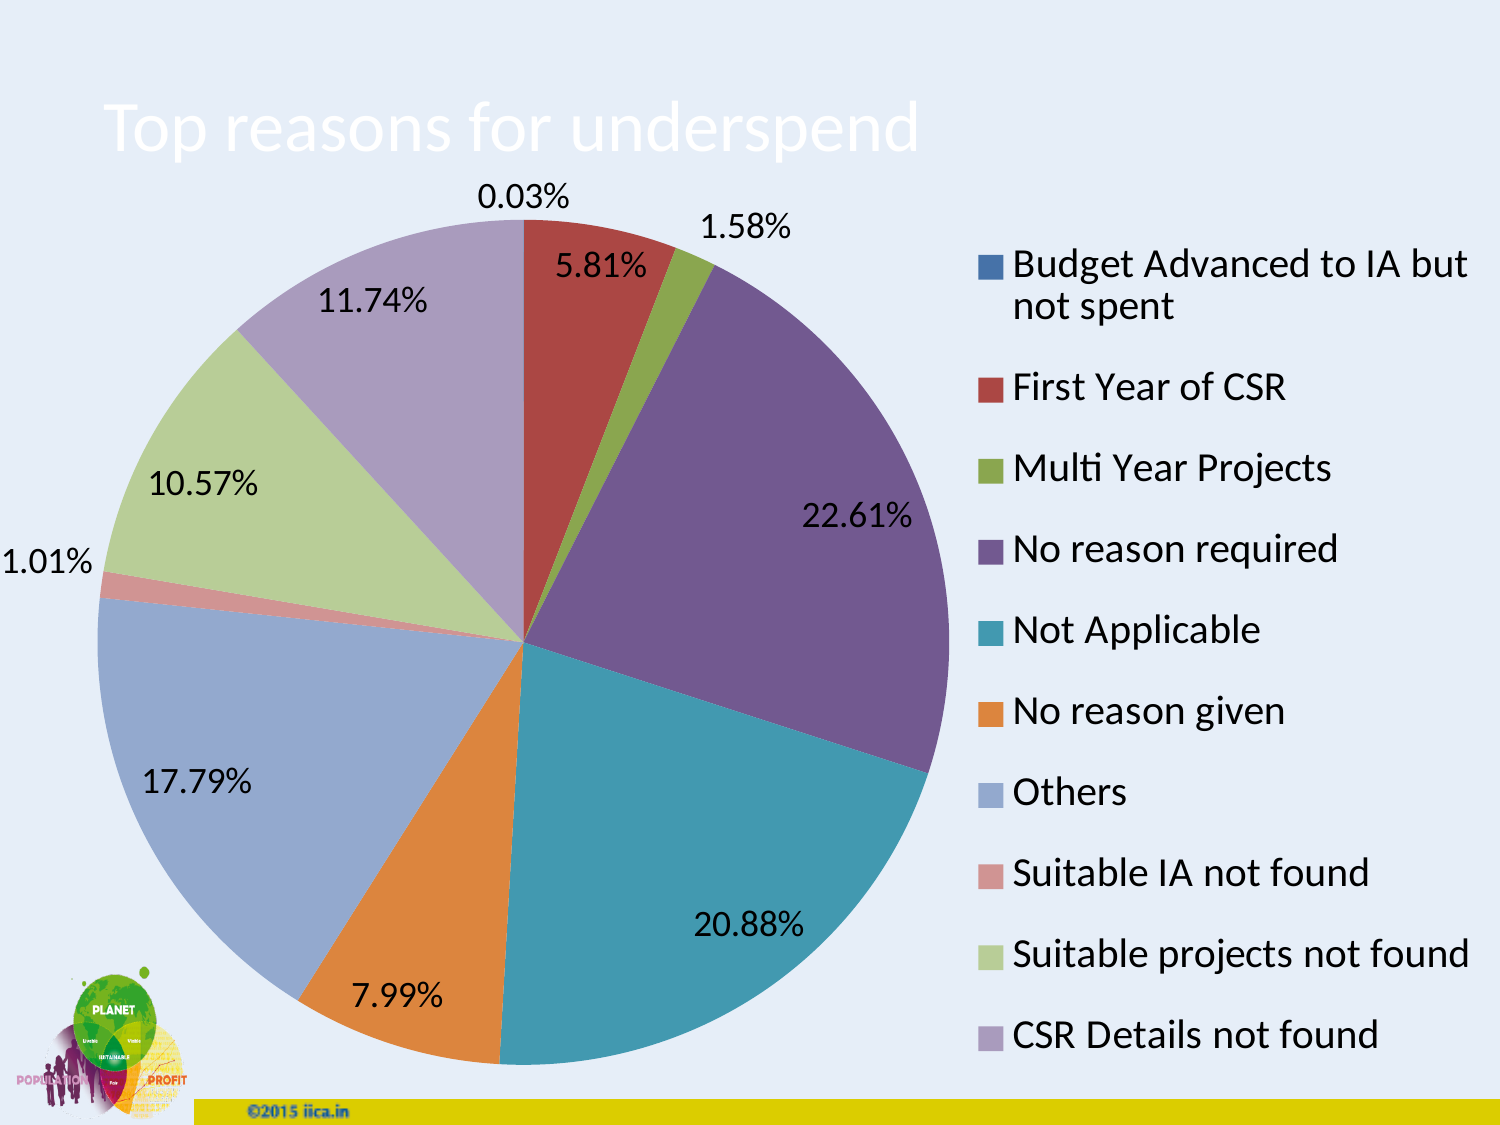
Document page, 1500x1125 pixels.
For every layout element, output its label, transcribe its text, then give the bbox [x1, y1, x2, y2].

picture [0, 1100, 1500, 1125]
chart [0, 173, 1500, 1100]
title Top reasons for underspend [0, 45, 1025, 173]
